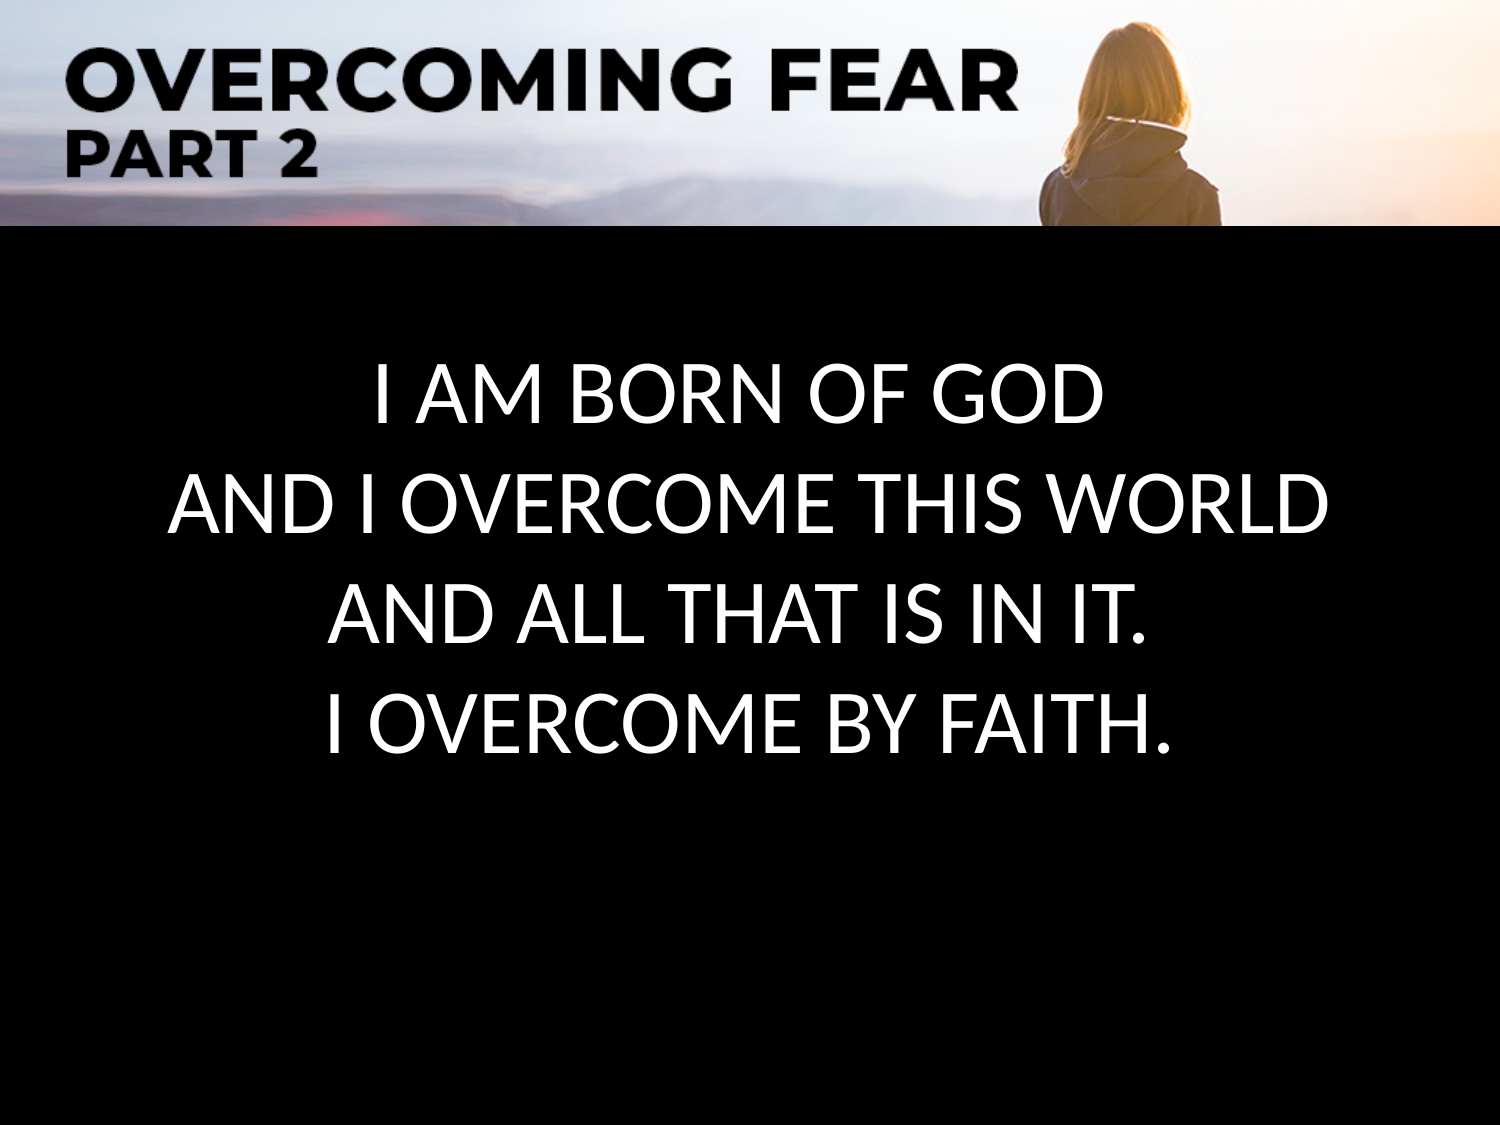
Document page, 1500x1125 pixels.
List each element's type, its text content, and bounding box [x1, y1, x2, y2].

text_box I AM BORN OF GOD AND I OVERCOME THIS WORLD AND ALL THAT IS IN IT. I OVERCOME BY FAITH. [62, 324, 1438, 780]
picture [0, 0, 1500, 226]
